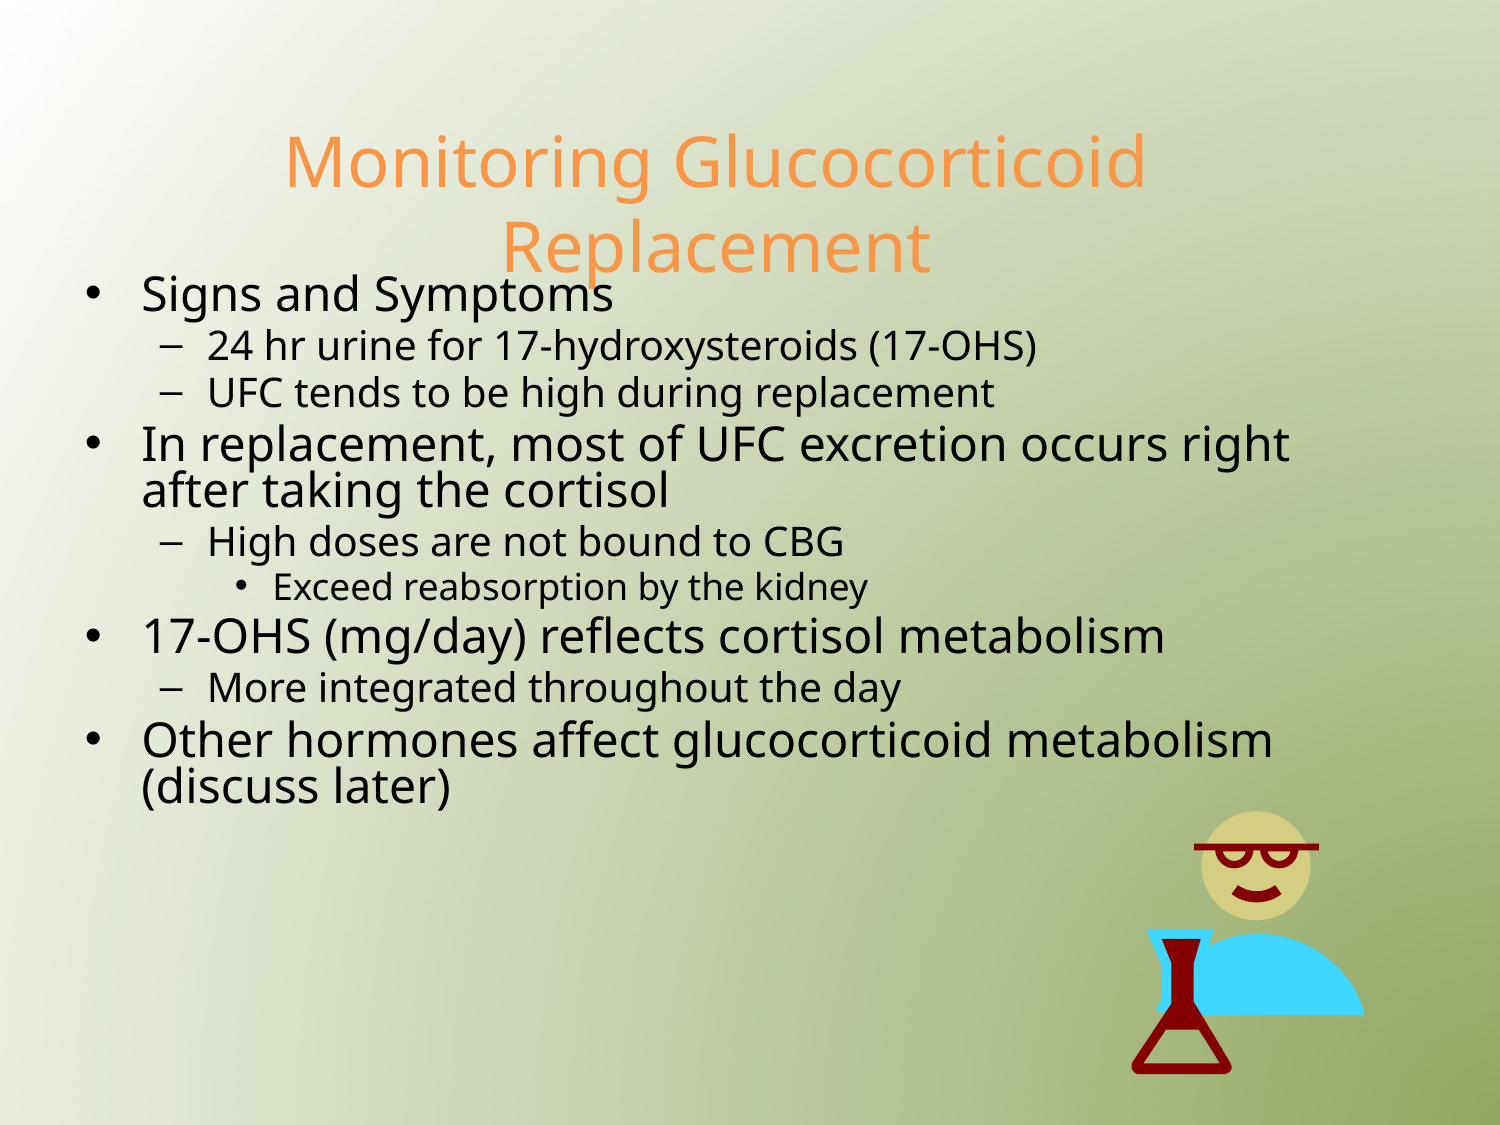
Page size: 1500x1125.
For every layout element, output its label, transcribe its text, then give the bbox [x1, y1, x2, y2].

title Monitoring Glucocorticoid Replacement [109, 118, 1325, 267]
picture [0, 0, 1500, 1125]
list Signs and Symptoms 24 hr urine for 17-hydroxysteroids (17-OHS) UFC tends to be high during replacement In replacement, most of UFC excretion occurs right after taking the cortisol High doses are not bound to CBG Exceed reabsorption by the kidney 17-OHS (mg/day) reflects cortisol metabolism More integrated throughout the day Other hormones affect glucocorticoid metabolism (discuss later) [69, 267, 1397, 868]
